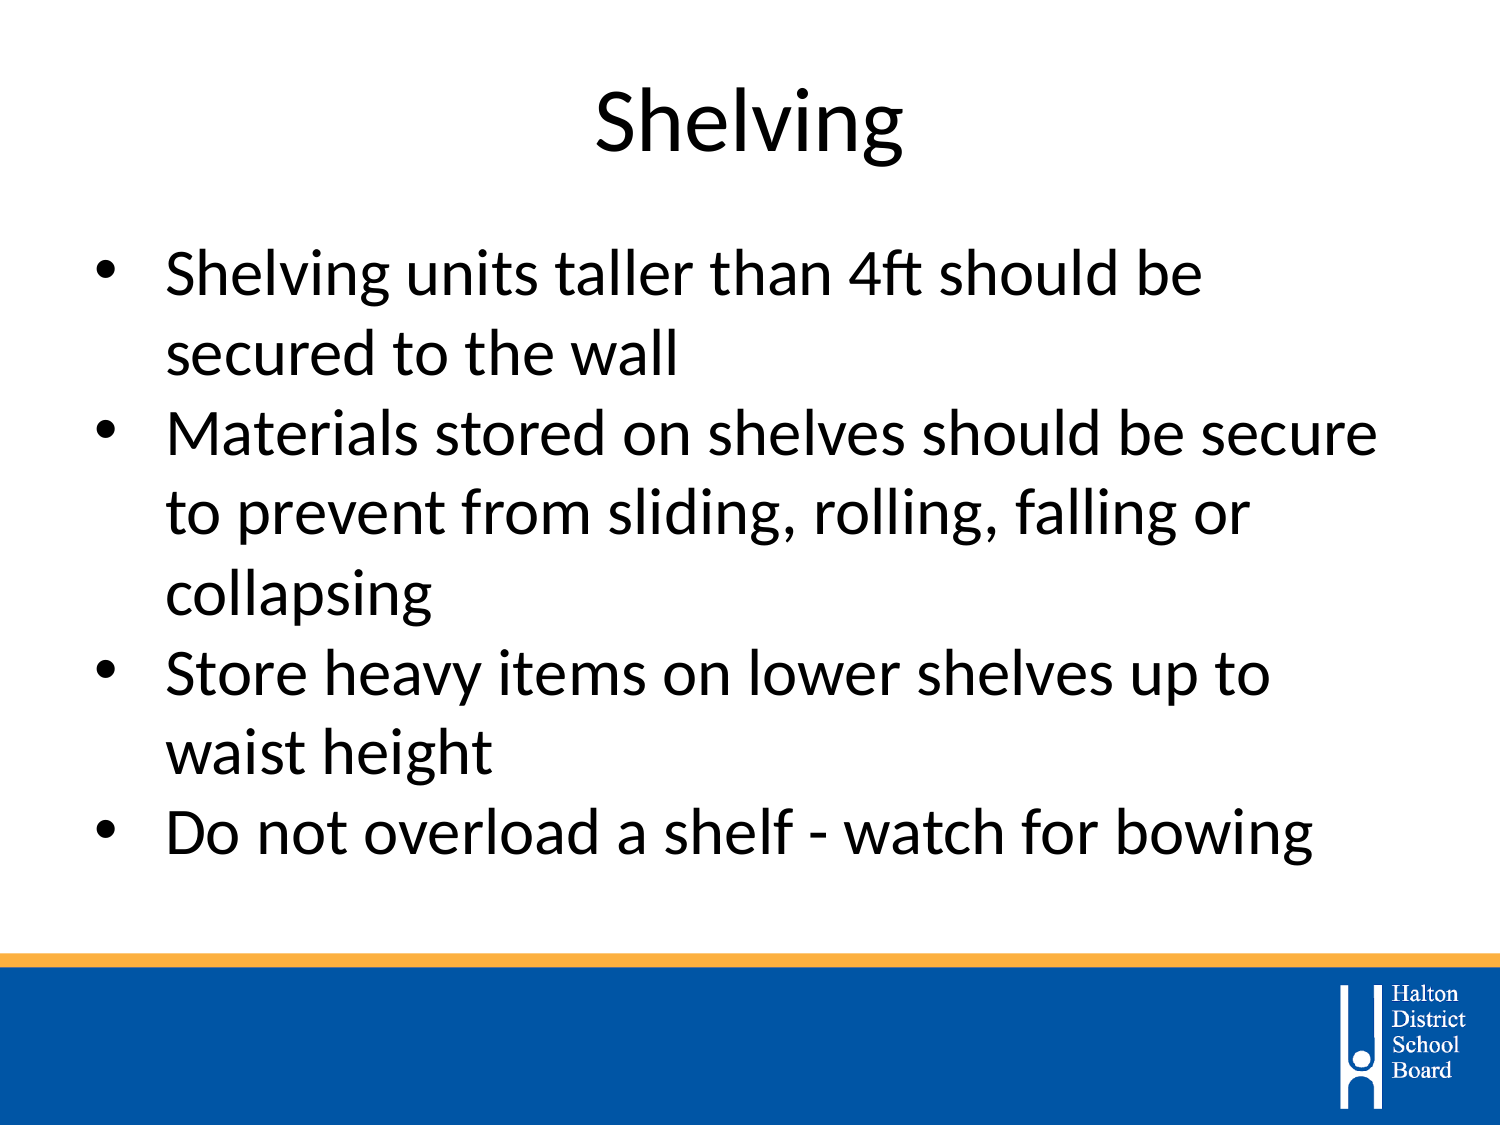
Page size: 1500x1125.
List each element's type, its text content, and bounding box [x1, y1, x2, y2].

picture [0, 0, 1500, 1125]
title Shelving [75, 45, 1425, 213]
list Shelving units taller than 4ft should be secured to the wall Materials stored on shelves should be secure to prevent from sliding, rolling, falling or collapsing Store heavy items on lower shelves up to waist height Do not overload a shelf - watch for bowing [75, 213, 1425, 1005]
